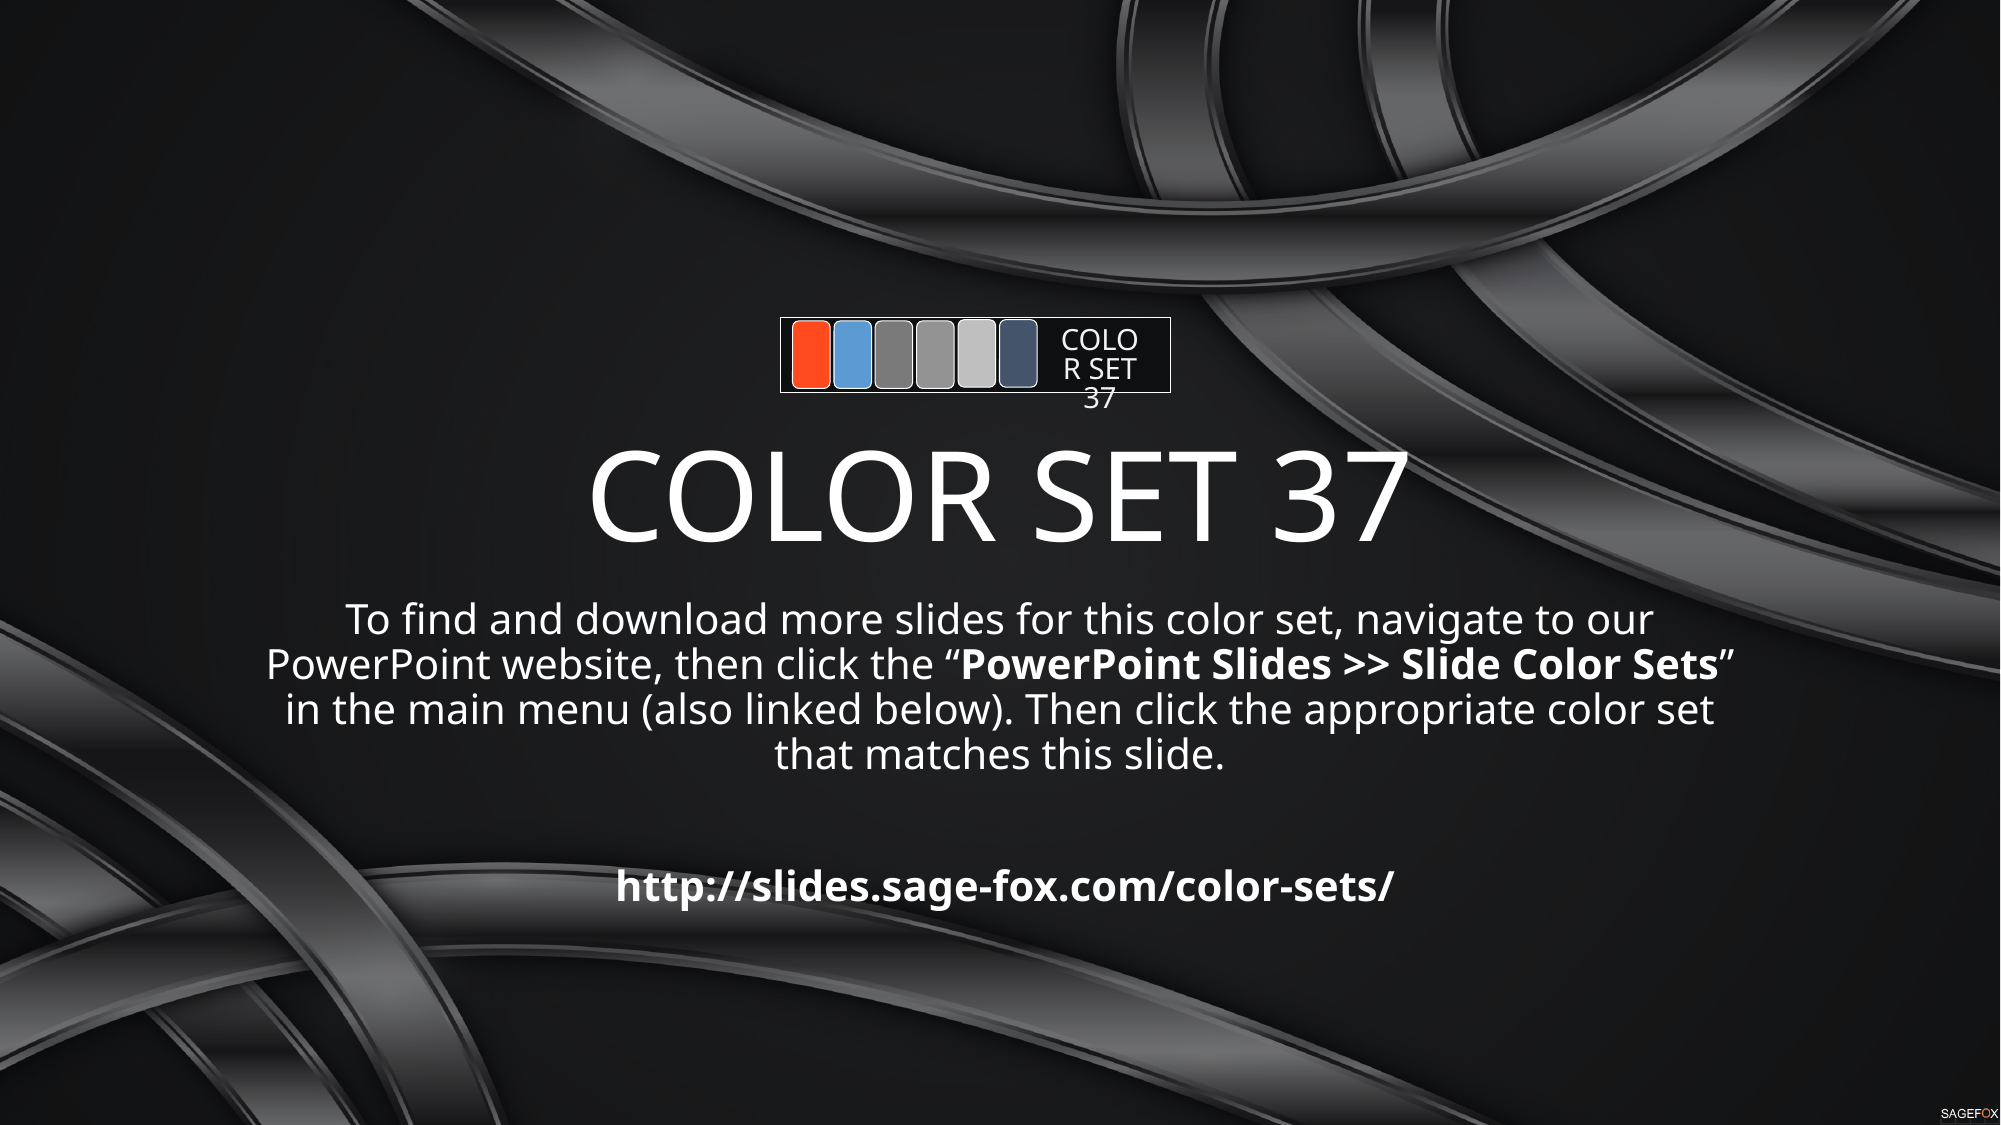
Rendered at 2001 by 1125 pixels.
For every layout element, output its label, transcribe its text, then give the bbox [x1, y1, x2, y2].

title COLOR SET 37 [249, 184, 1750, 576]
subtitle To find and download more slides for this color set, navigate to our PowerPoint website, then click the “PowerPoint Slides >> Slide Color Sets” in the main menu (also linked below). Then click the appropriate color set that matches this slide. http://slides.sage-fox.com/color-sets/ [249, 590, 1750, 863]
picture [0, 0, 2001, 1125]
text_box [780, 317, 1171, 395]
